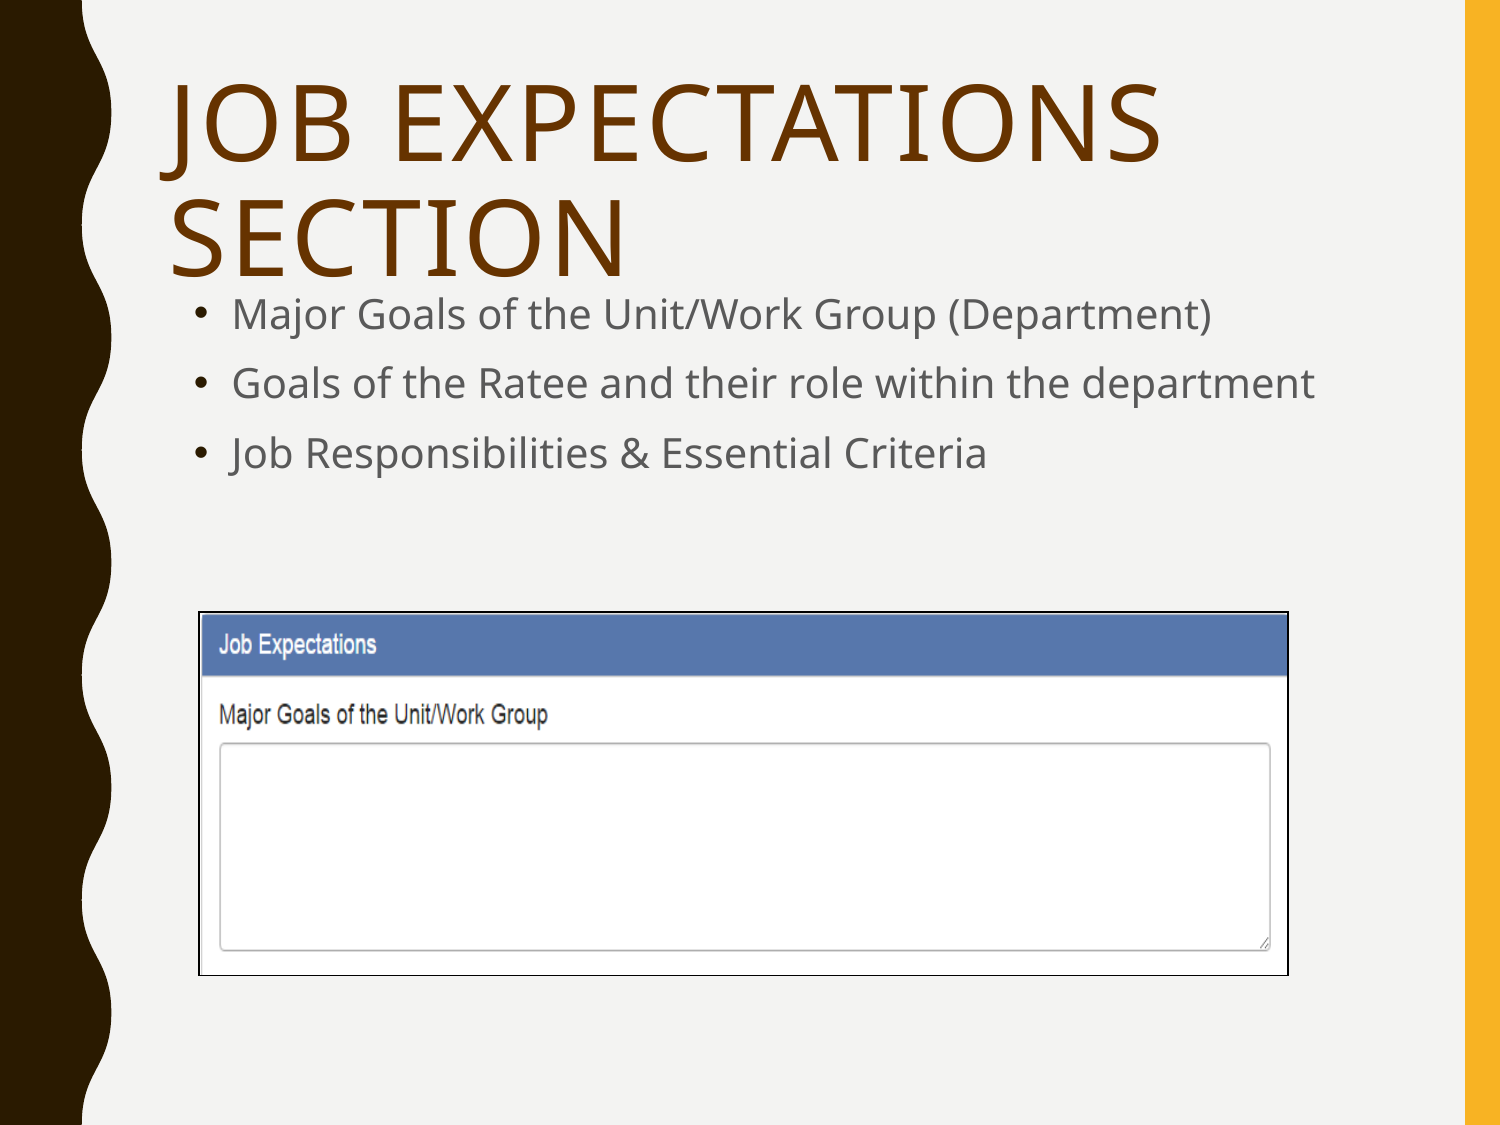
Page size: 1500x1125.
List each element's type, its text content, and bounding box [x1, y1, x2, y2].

picture [199, 612, 1288, 975]
title Job Expectations Section [154, 62, 1407, 308]
list Major Goals of the Unit/Work Group (Department) Goals of the Ratee and their role within the department Job Responsibilities & Essential Criteria [178, 275, 1382, 513]
